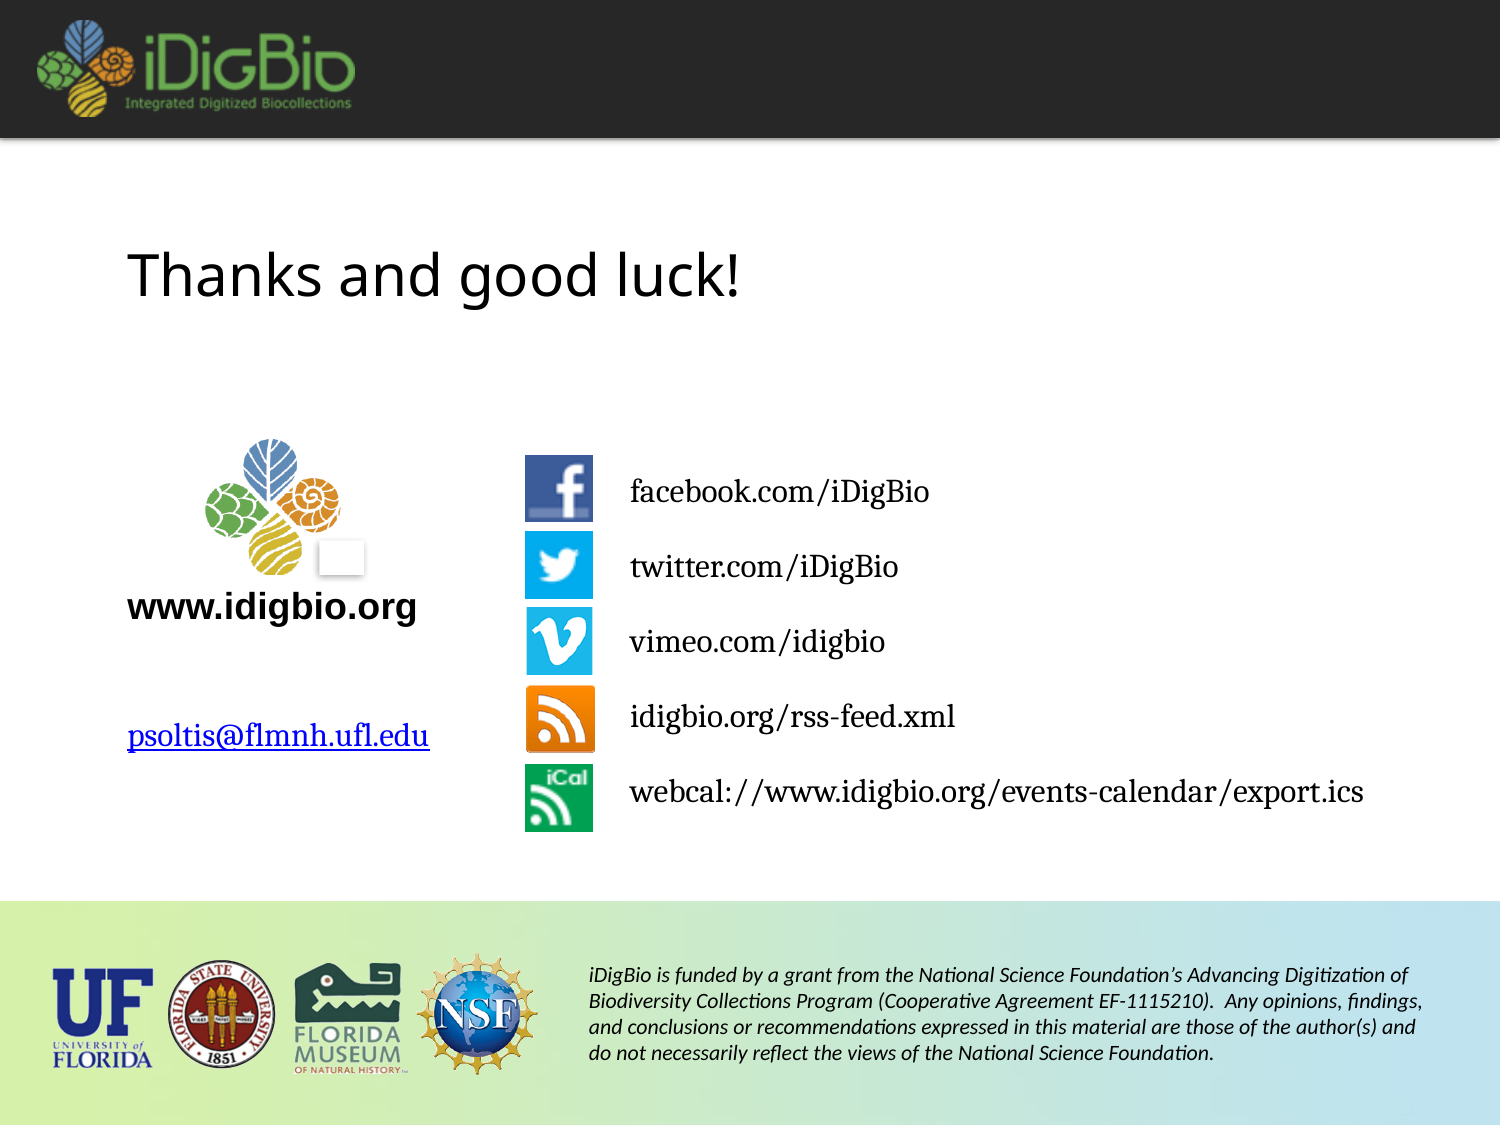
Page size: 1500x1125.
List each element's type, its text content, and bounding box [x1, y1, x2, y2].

picture [540, 548, 579, 583]
picture [525, 764, 593, 832]
picture [526, 684, 595, 753]
picture [0, 901, 1500, 1125]
picture [525, 455, 593, 522]
text_box psoltis@flmnh.ufl.edu [112, 706, 471, 761]
picture [526, 607, 593, 675]
picture [37, 20, 355, 117]
title Thanks and good luck! [112, 230, 1388, 386]
